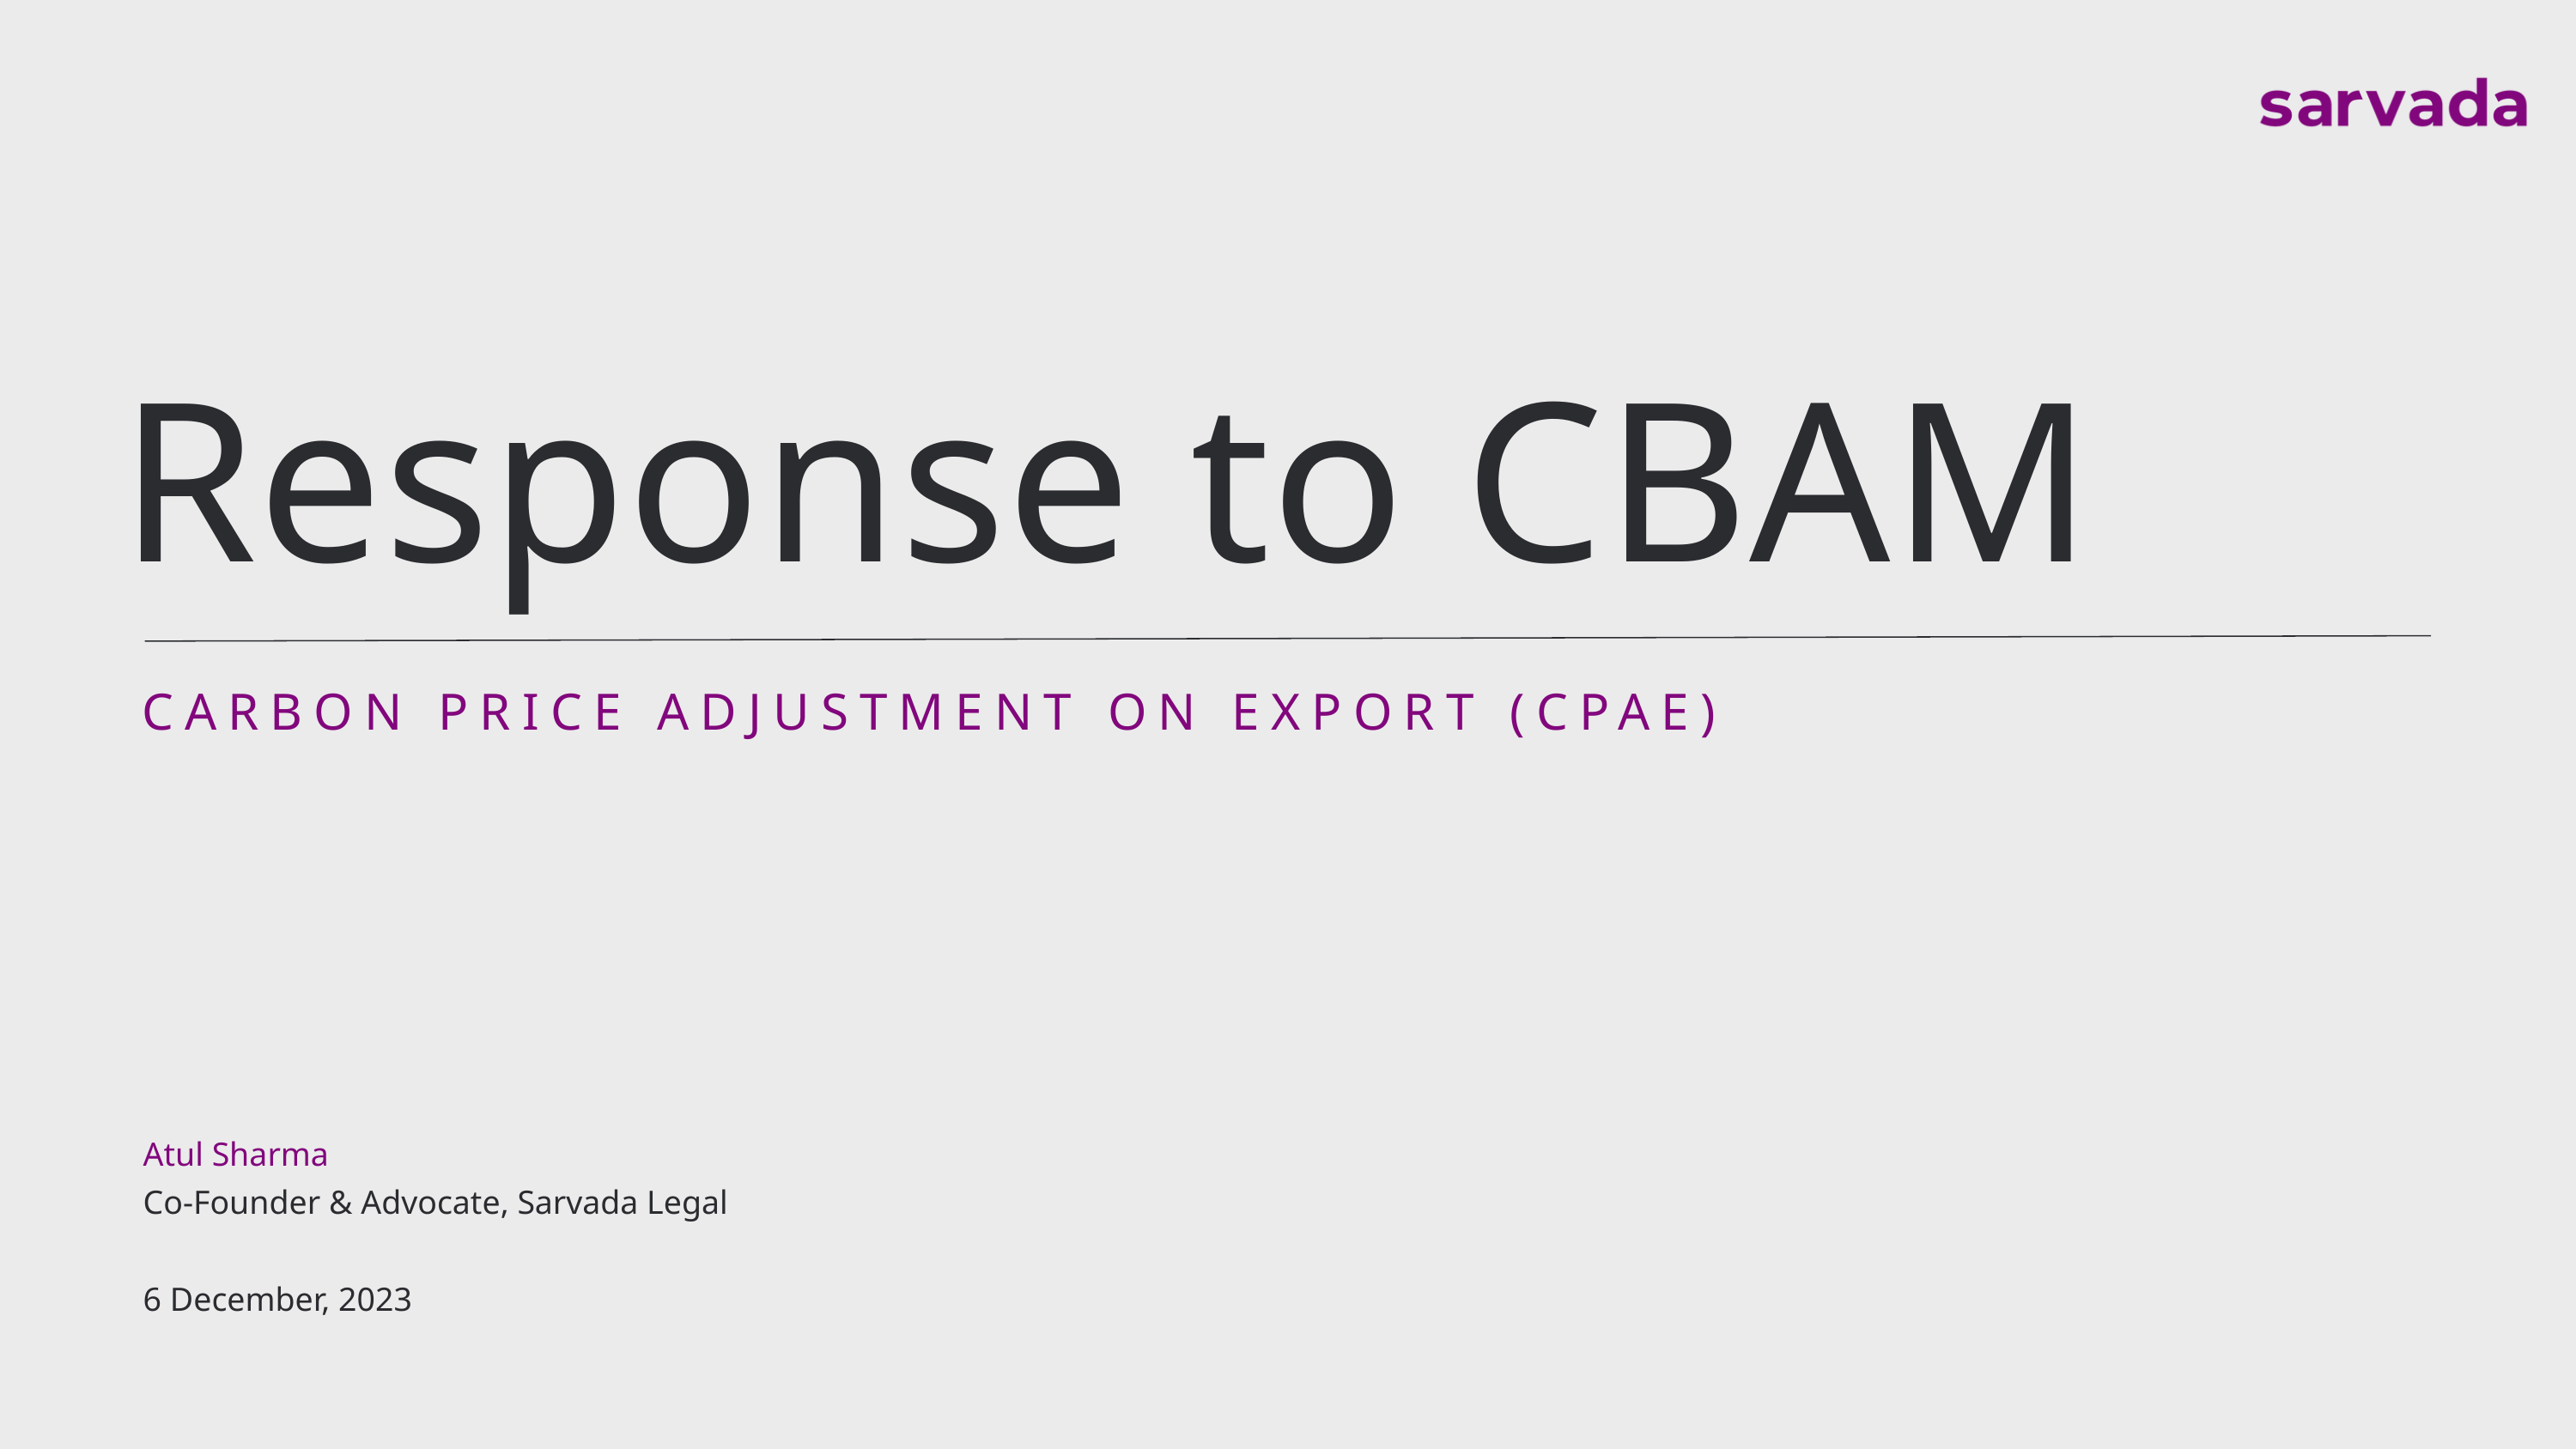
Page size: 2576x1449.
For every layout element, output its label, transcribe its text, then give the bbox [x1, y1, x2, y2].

text_box CARBON PRICE ADJUSTMENT ON EXPORT (CPAE) [142, 670, 2428, 741]
text_box Atul Sharma Co-Founder & Advocate, Sarvada Legal 6 December, 2023 [143, 1124, 1251, 1318]
text_box Response to CBAM [119, 404, 2432, 607]
text_box [2226, 19, 2561, 185]
